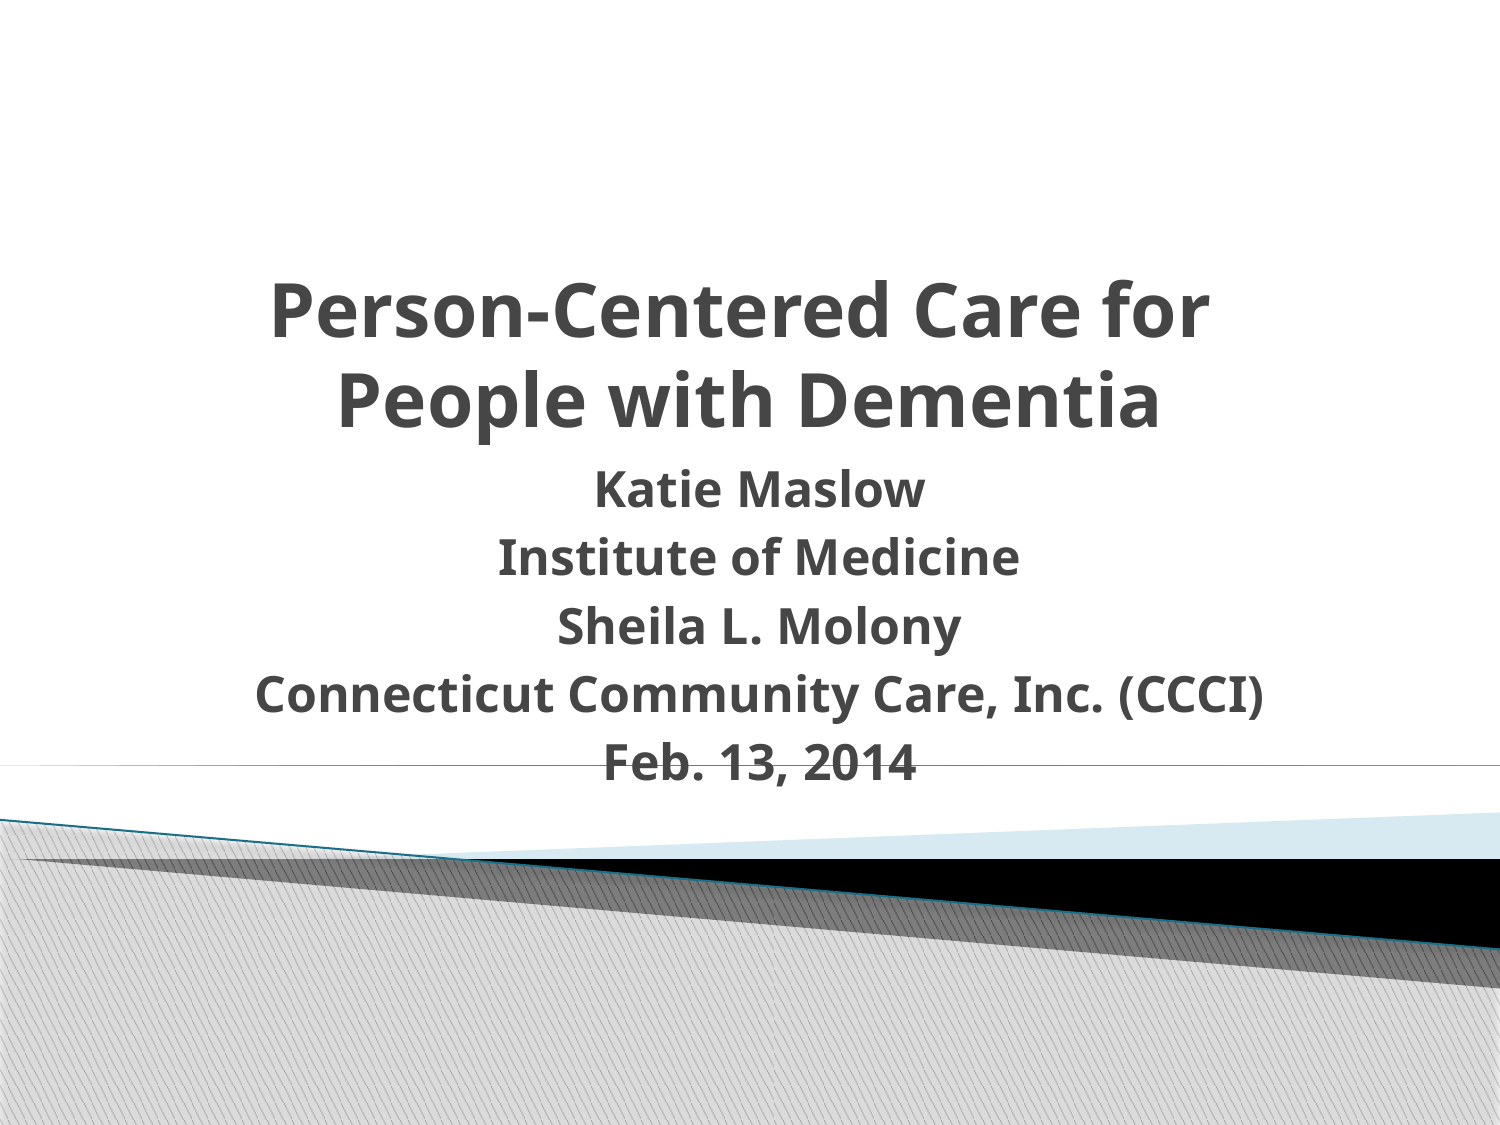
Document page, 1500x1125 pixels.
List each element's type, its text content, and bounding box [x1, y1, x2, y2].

title Person-Centered Care for People with Dementia [112, 112, 1388, 450]
subtitle Katie Maslow Institute of Medicine Sheila L. Molony Connecticut Community Care, Inc. (CCCI) Feb. 13, 2014 [174, 449, 1338, 801]
picture [5, 859, 1500, 989]
